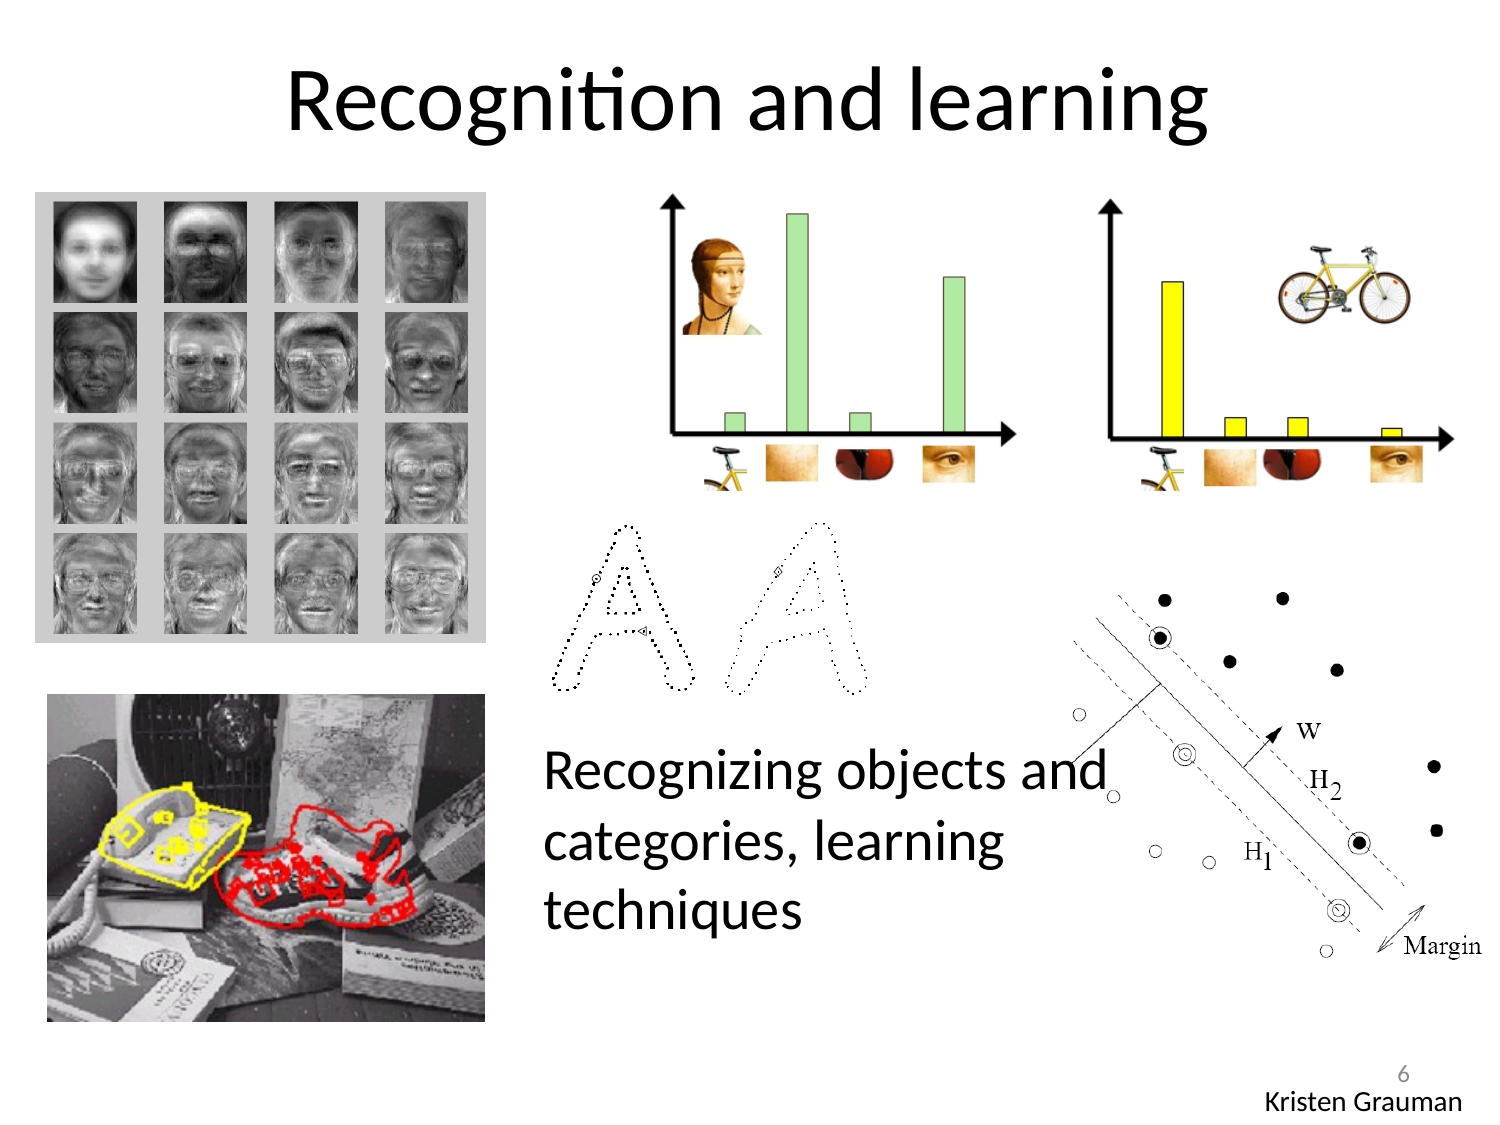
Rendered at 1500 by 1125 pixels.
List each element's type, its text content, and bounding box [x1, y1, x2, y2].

title Recognition and learning [73, 0, 1424, 188]
picture [1068, 526, 1500, 986]
text_box Kristen Grauman [1249, 1074, 1500, 1125]
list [35, 192, 486, 643]
slide_number 6 [1074, 1042, 1425, 1103]
picture [652, 186, 1500, 497]
picture [46, 694, 485, 1022]
picture [537, 511, 892, 711]
text_box Recognizing objects and categories, learning techniques [528, 724, 1063, 949]
